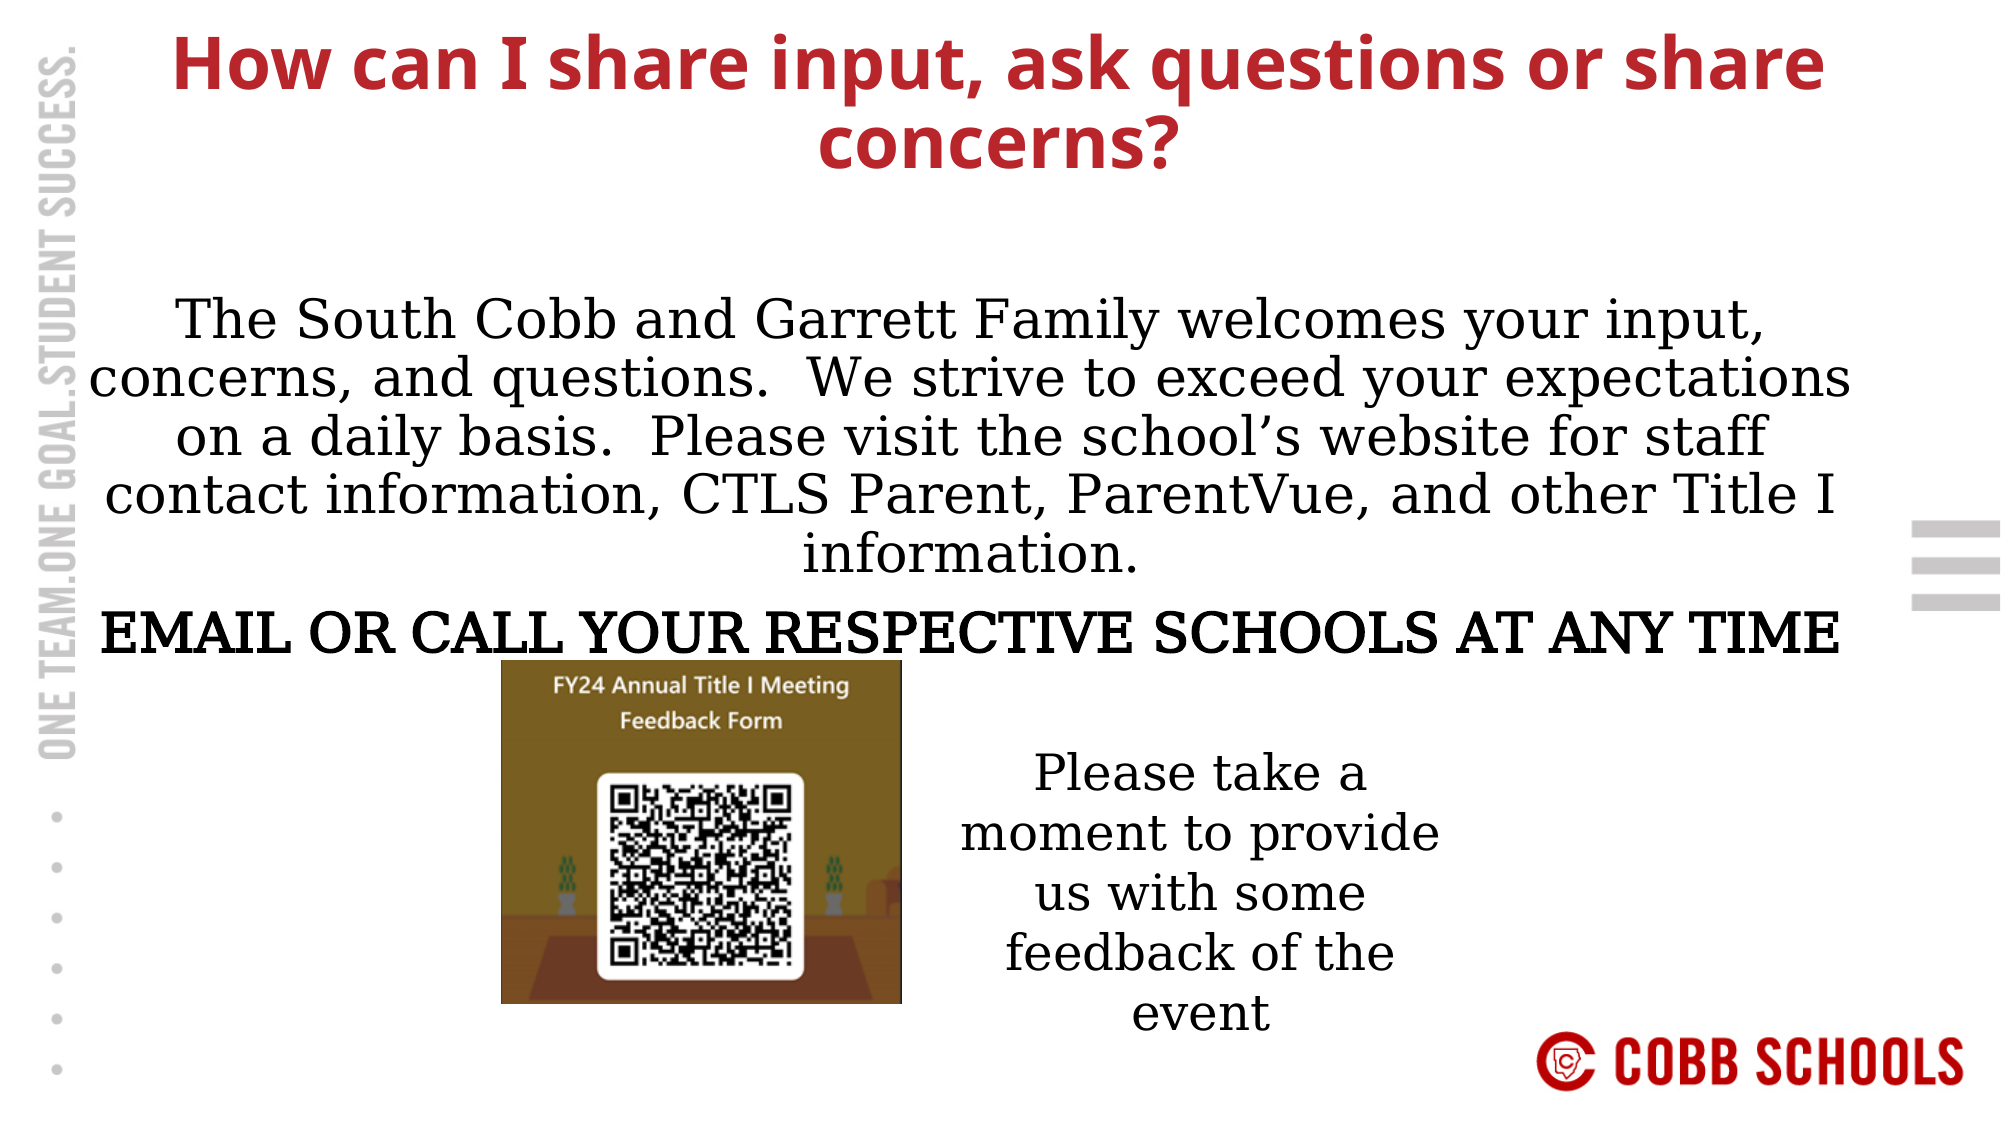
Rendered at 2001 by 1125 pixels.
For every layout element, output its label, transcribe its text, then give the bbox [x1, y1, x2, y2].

title How can I share input, ask questions or share concerns? [84, 40, 1914, 192]
text_box The South Cobb and Garrett Family welcomes your input, concerns, and questions. We strive to exceed your expectations on a daily basis. Please visit the school’s website for staff contact information, CTLS Parent, ParentVue, and other Title I information. EMAIL OR CALL YOUR RESPECTIVE SCHOOLS AT ANY TIME [70, 284, 1874, 990]
text_box Please take a moment to provide us with some feedback of the event [925, 733, 1477, 1049]
picture [0, 0, 2001, 1125]
